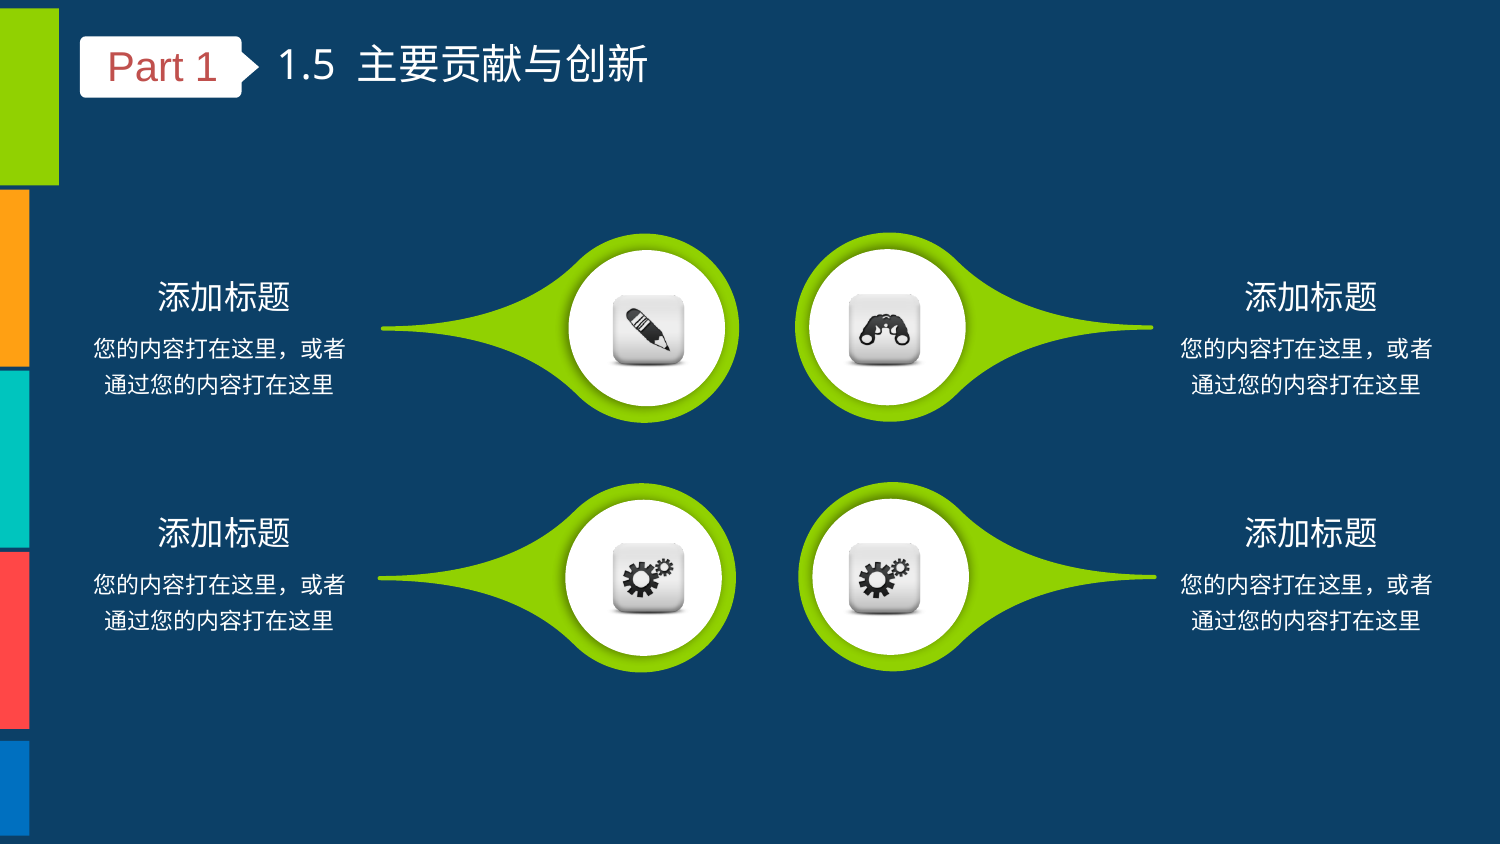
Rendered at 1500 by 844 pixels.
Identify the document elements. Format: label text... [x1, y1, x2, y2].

text_box Part 1 [88, 31, 237, 97]
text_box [1151, 492, 1471, 646]
text_box [0, 6, 61, 188]
text_box [0, 550, 32, 731]
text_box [796, 234, 986, 670]
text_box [64, 256, 384, 410]
text_box 1.5 主要贡献与创新 [261, 30, 727, 96]
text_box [548, 235, 738, 671]
text_box [0, 369, 32, 550]
text_box [0, 739, 32, 838]
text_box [64, 492, 384, 646]
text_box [1151, 256, 1471, 410]
text_box [0, 187, 32, 369]
text_box [79, 36, 260, 98]
